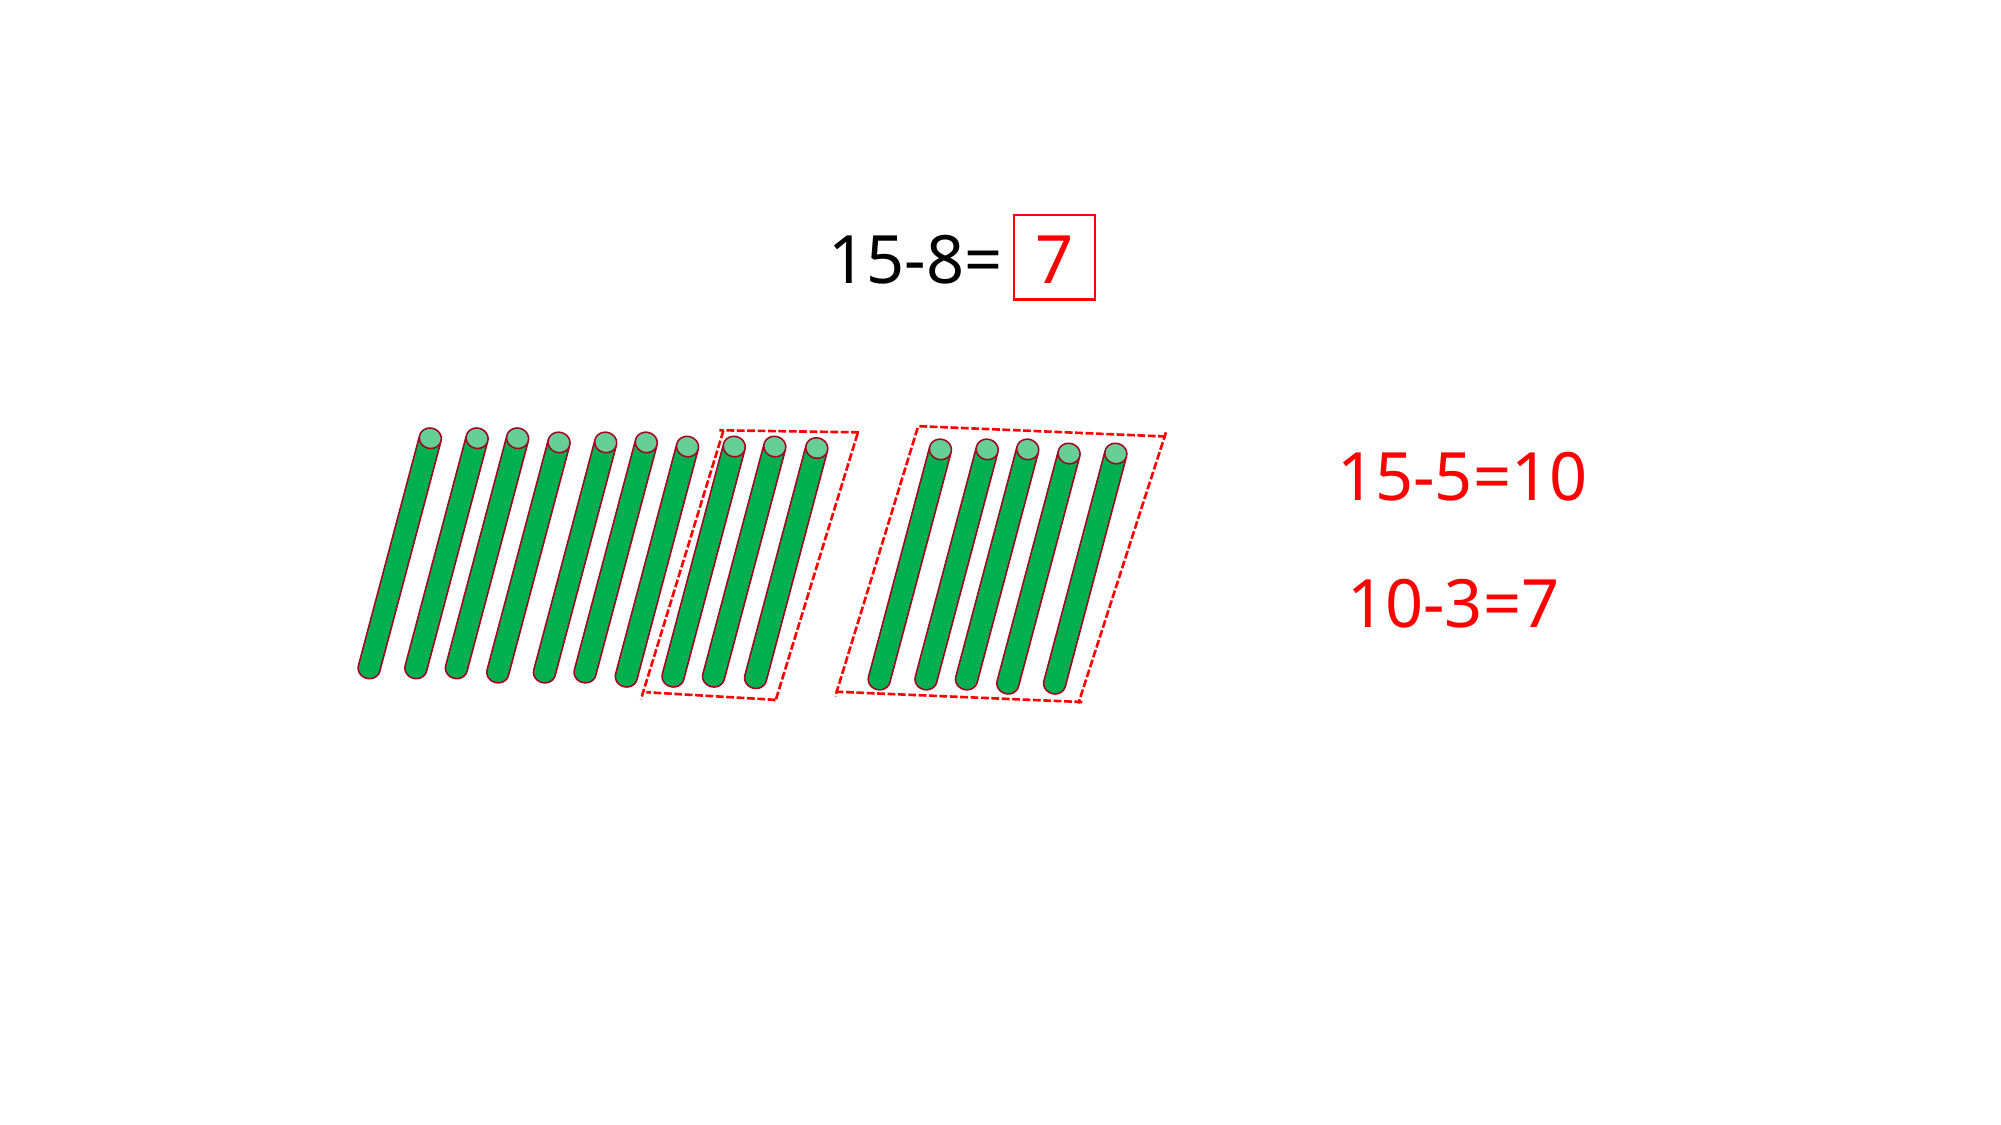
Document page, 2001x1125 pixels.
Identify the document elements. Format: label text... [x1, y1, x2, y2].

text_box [917, 426, 1166, 437]
text_box [445, 427, 529, 679]
text_box [724, 436, 775, 681]
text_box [775, 433, 858, 703]
text_box 10-3=7 [1332, 552, 1596, 648]
text_box [918, 439, 999, 690]
text_box [486, 432, 571, 683]
text_box [996, 443, 1078, 691]
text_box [858, 691, 1083, 702]
text_box [615, 578, 641, 688]
text_box [724, 436, 746, 529]
text_box [1013, 214, 1020, 301]
text_box 15-8= [813, 209, 1018, 305]
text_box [1078, 432, 1167, 704]
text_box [835, 427, 918, 691]
text_box [918, 439, 952, 577]
text_box [955, 439, 1039, 690]
text_box [744, 562, 775, 689]
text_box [641, 430, 724, 700]
text_box [358, 427, 442, 679]
text_box [404, 427, 489, 679]
text_box 7 [1020, 209, 1088, 305]
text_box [646, 692, 776, 700]
text_box [533, 432, 617, 683]
text_box 15-5=10 [1322, 425, 1603, 521]
text_box [1043, 552, 1078, 691]
text_box [574, 433, 641, 683]
text_box [1088, 214, 1096, 301]
